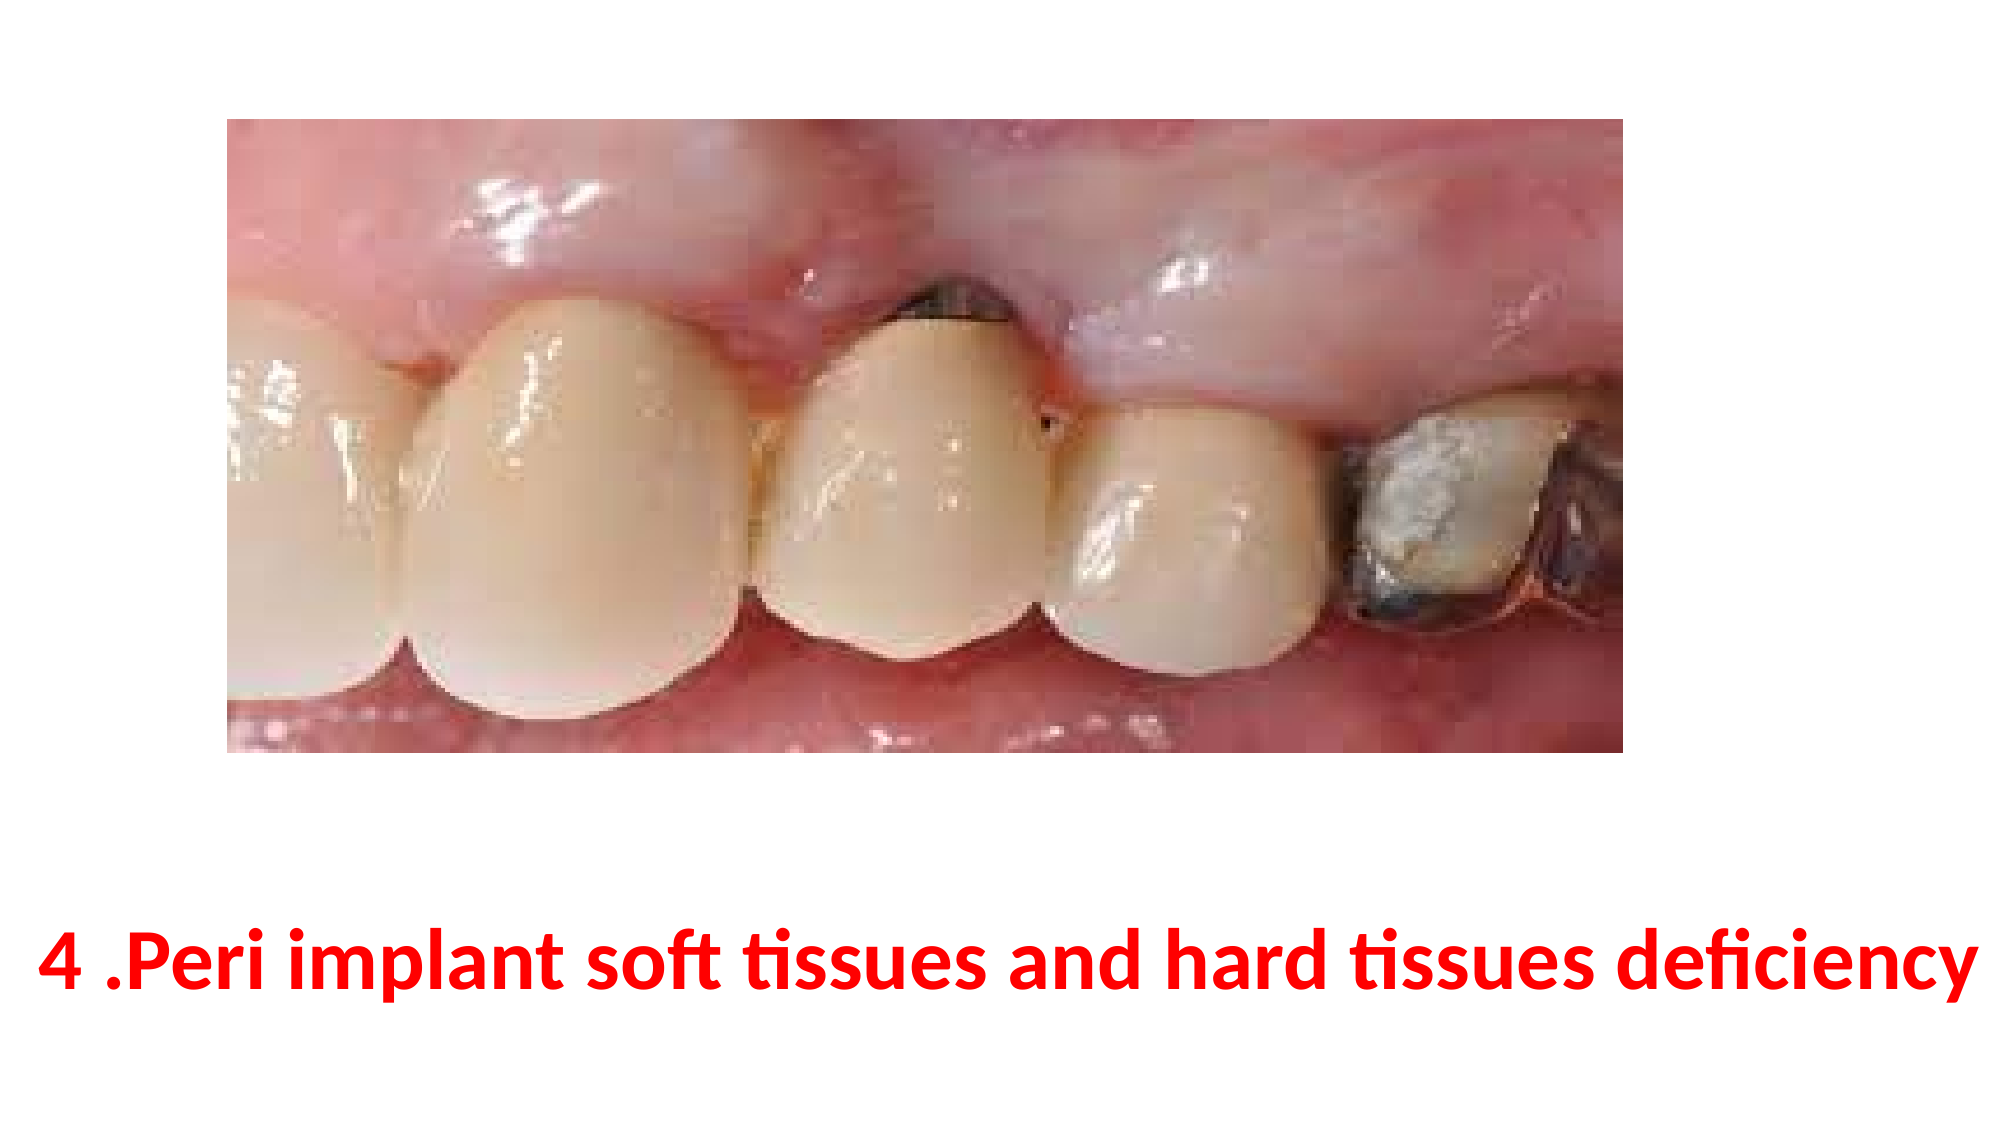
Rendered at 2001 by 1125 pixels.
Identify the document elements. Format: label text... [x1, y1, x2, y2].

picture [227, 119, 1623, 753]
subtitle 4 .Peri implant soft tissues and hard tissues deficiency [23, 120, 2000, 1046]
